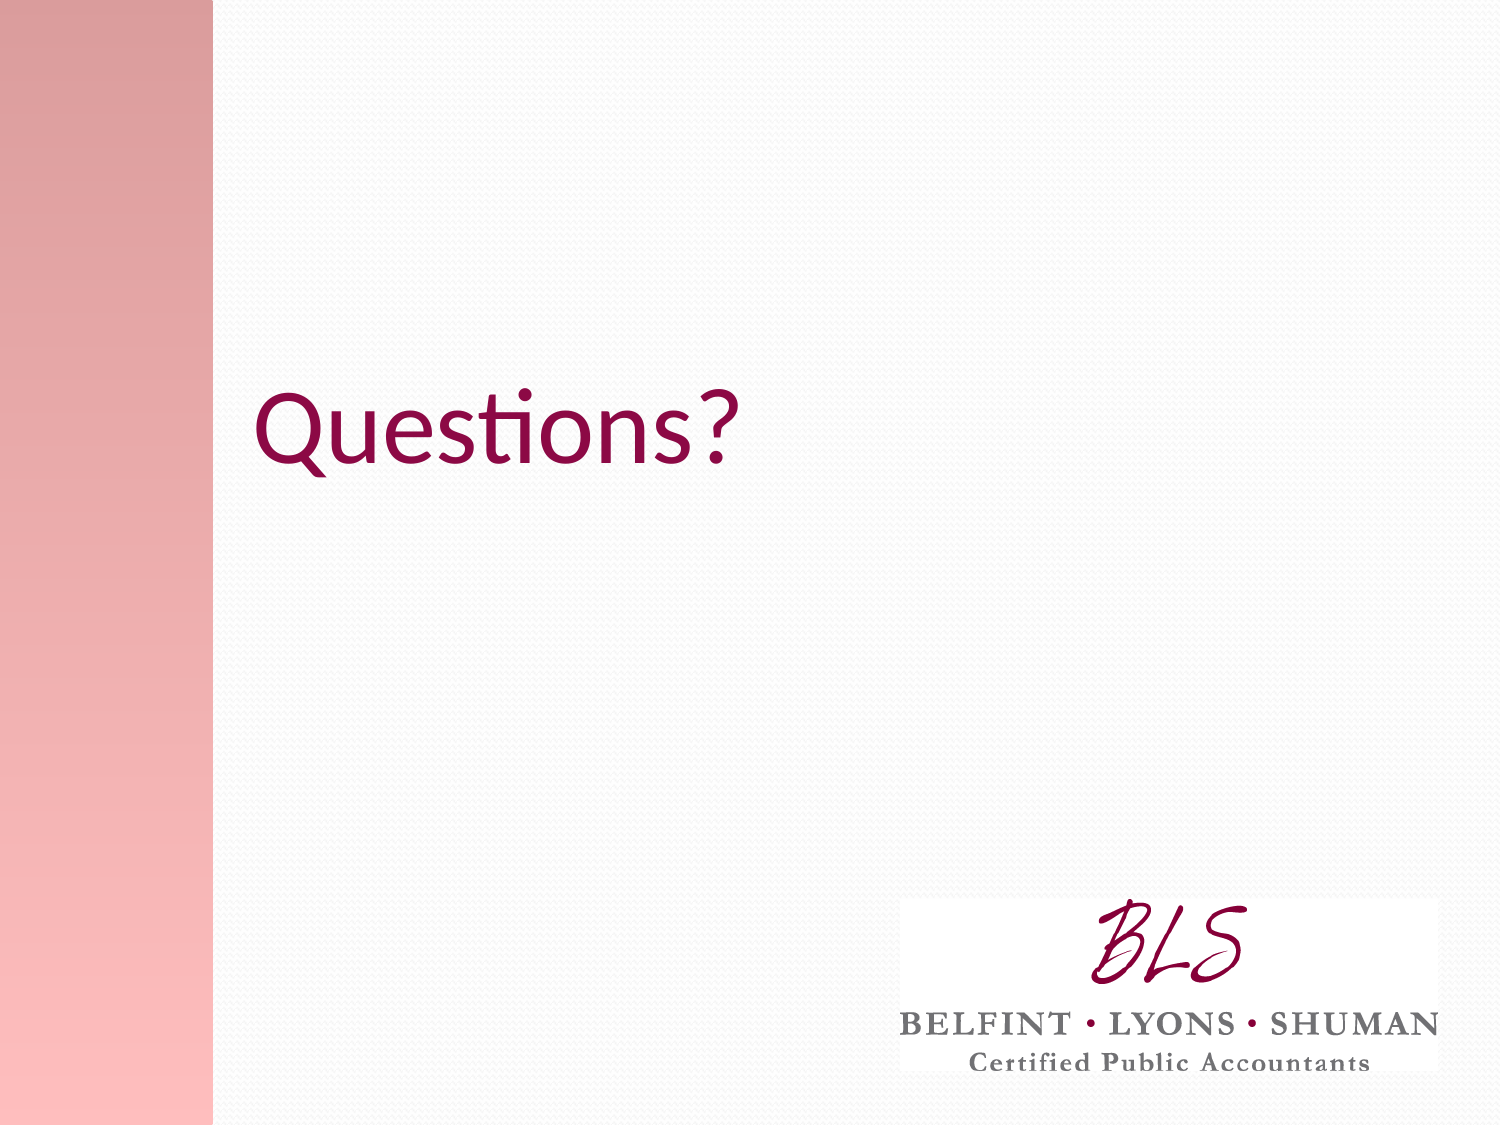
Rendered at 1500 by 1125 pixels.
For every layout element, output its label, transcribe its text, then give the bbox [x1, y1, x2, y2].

picture [899, 899, 1438, 1071]
text_box Questions? [237, 37, 1468, 863]
text_box [0, 0, 213, 1125]
